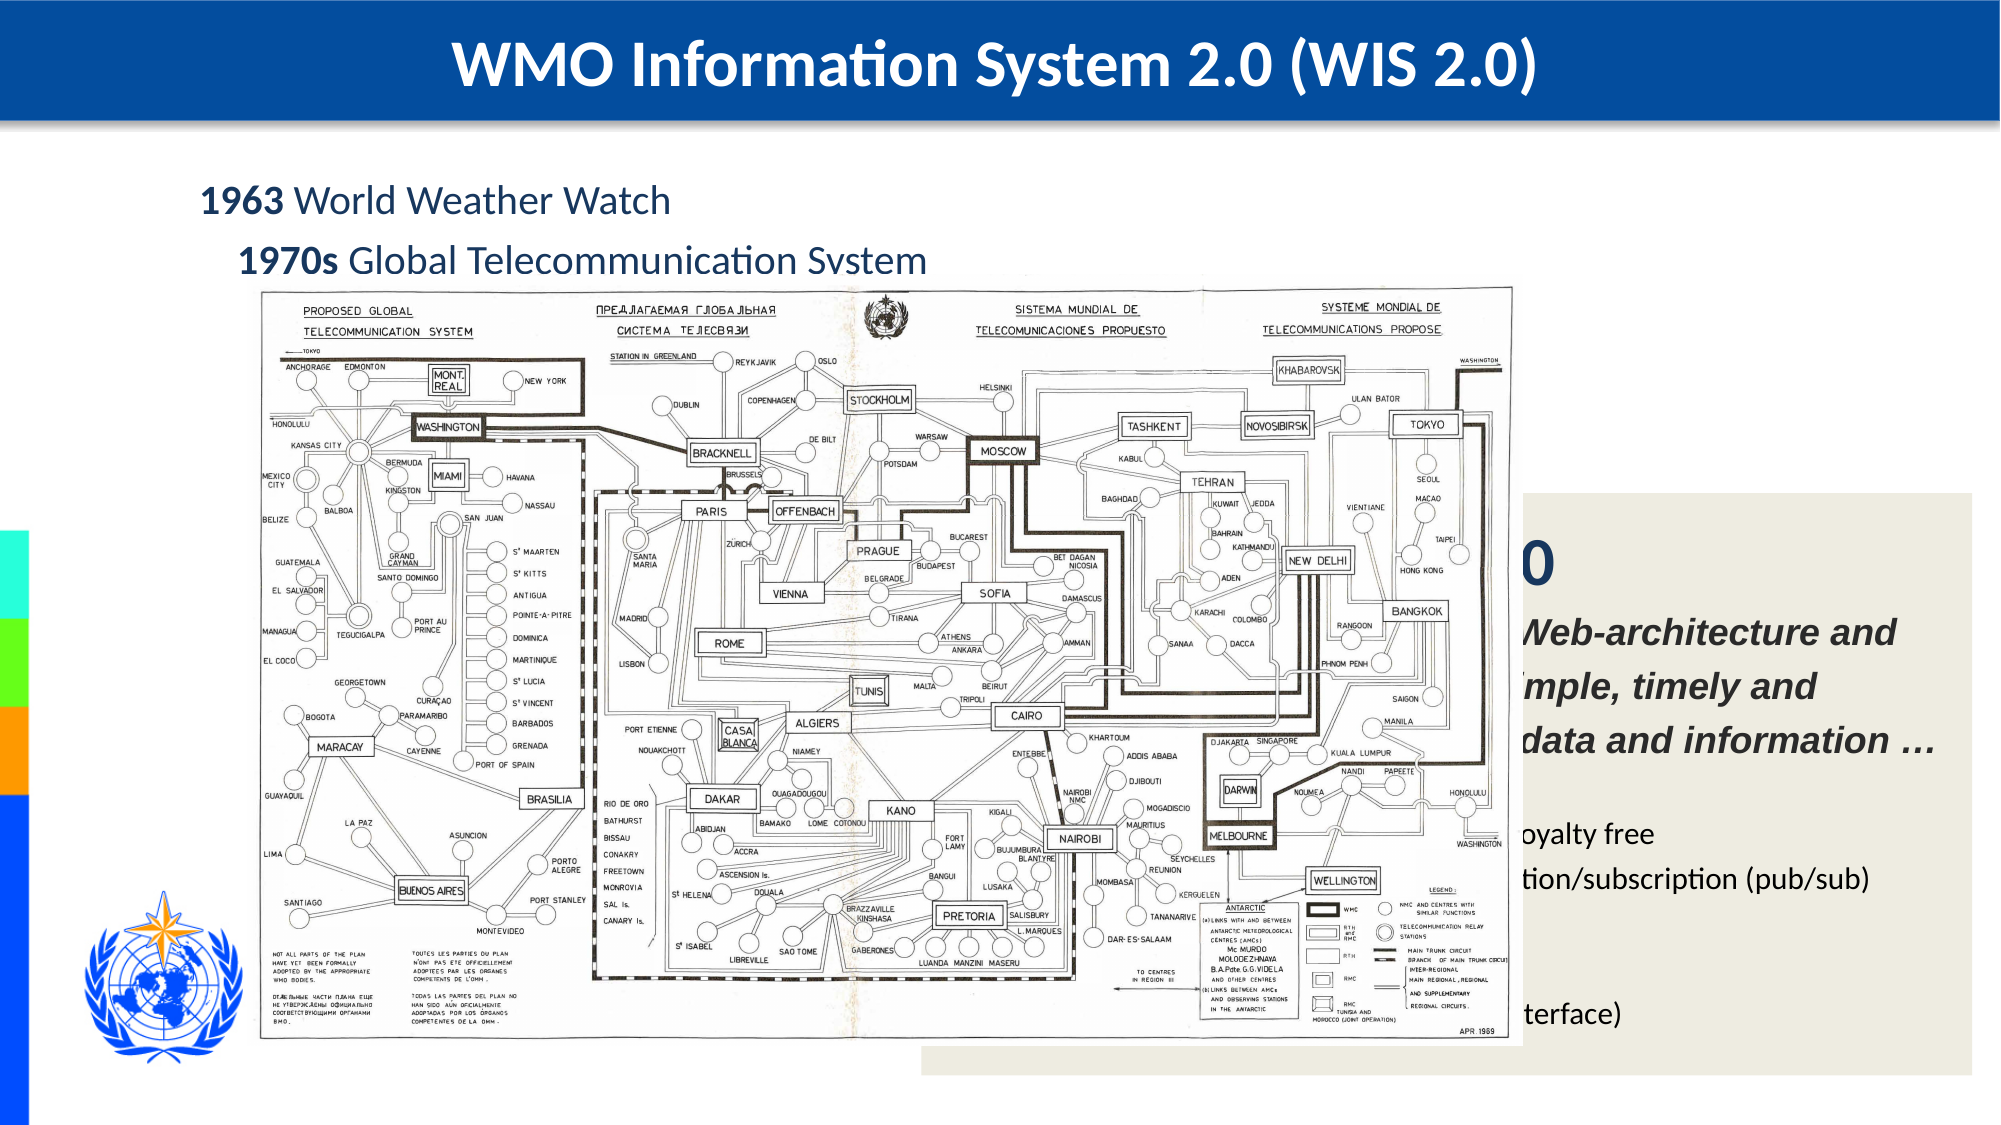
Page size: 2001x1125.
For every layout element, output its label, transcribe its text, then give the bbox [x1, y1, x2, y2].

text_box WIS 2.0 … system of systems using Web-architecture and open standards to provide simple, timely and seamless sharing of trusted data and information … Internet and Web technologies Open Standards (OGC, W3C, IETF, …), royalty free Data sharing through Web and publication/subscription (pub/sub) protocols Cloud ready (turn-key solutions) Web APIs (Application Programming Interface) [921, 493, 1973, 1076]
text_box WMO Information System 2.0 (WIS 2.0) [0, 0, 2000, 121]
picture [0, 121, 2000, 1125]
text_box 1963 World Weather Watch 1970s Global Telecommunication System 2007 WMO Information System (WIS) 2019 WMO Reform (Earth System Approach) 2021 WMO Unified Data Policy / GBON [187, 142, 1281, 508]
